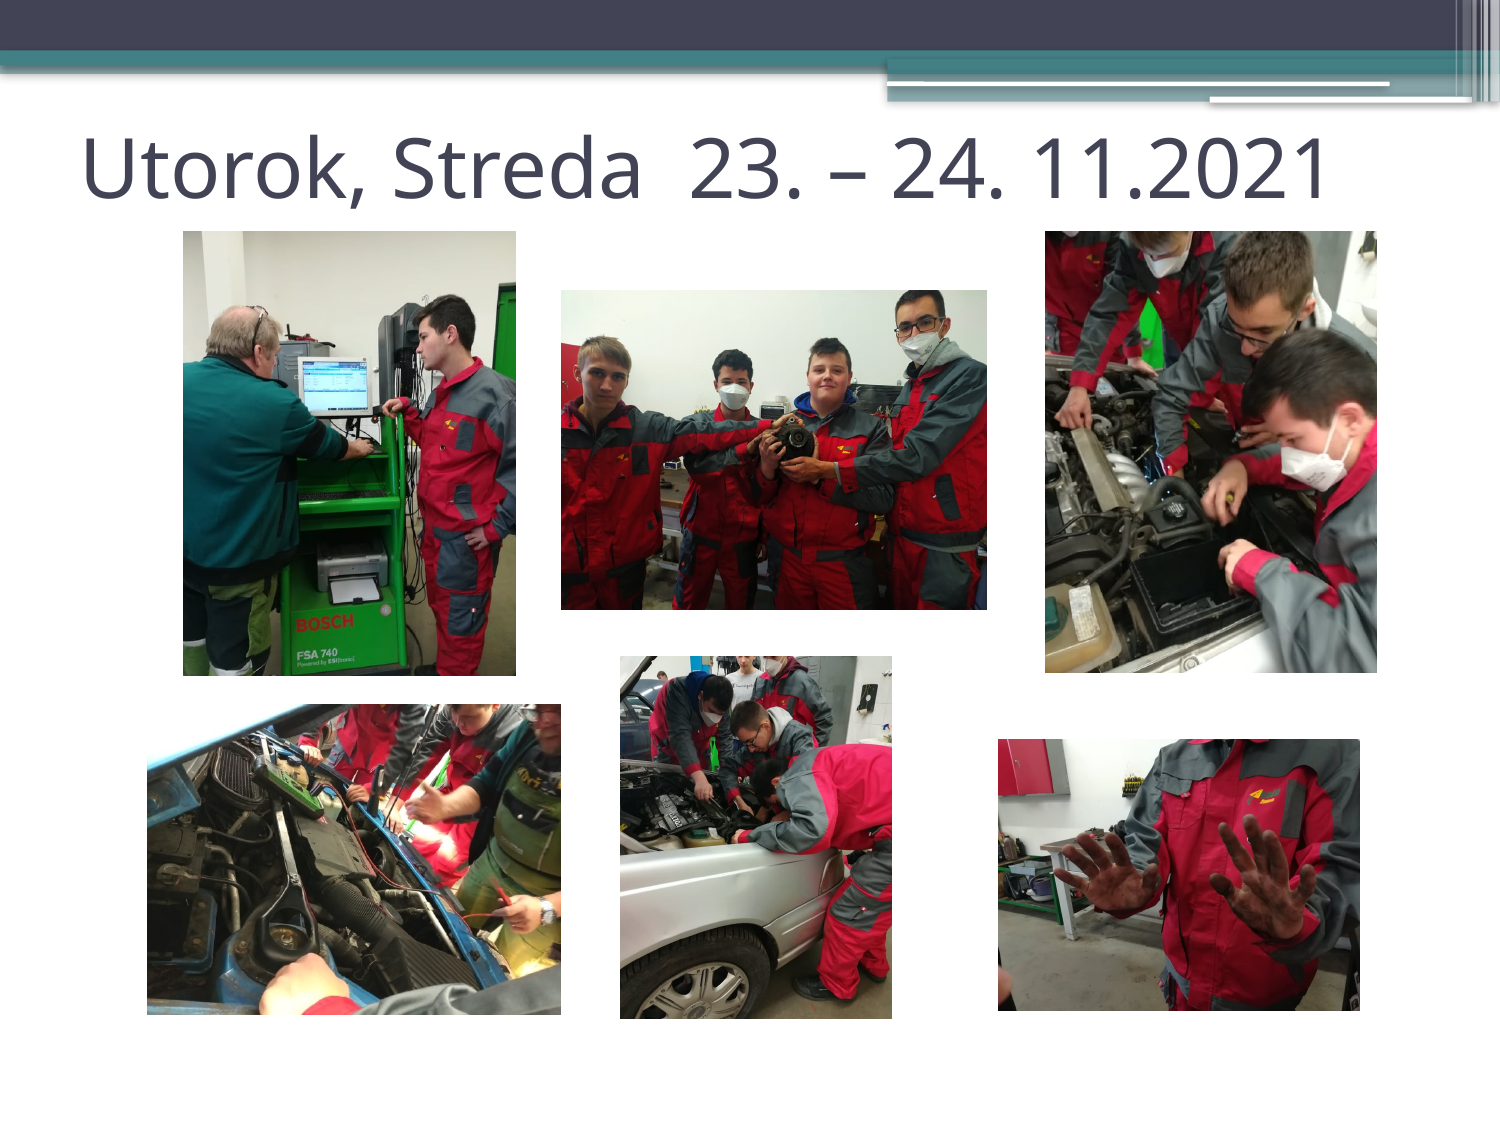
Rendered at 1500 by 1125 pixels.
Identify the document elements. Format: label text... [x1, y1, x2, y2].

picture [147, 703, 562, 1015]
title Utorok, Streda 23. – 24. 11.2021 [64, 78, 1415, 254]
picture [997, 739, 1360, 1011]
picture [619, 656, 892, 1019]
picture [1045, 231, 1377, 673]
picture [560, 290, 987, 610]
picture [182, 231, 516, 676]
